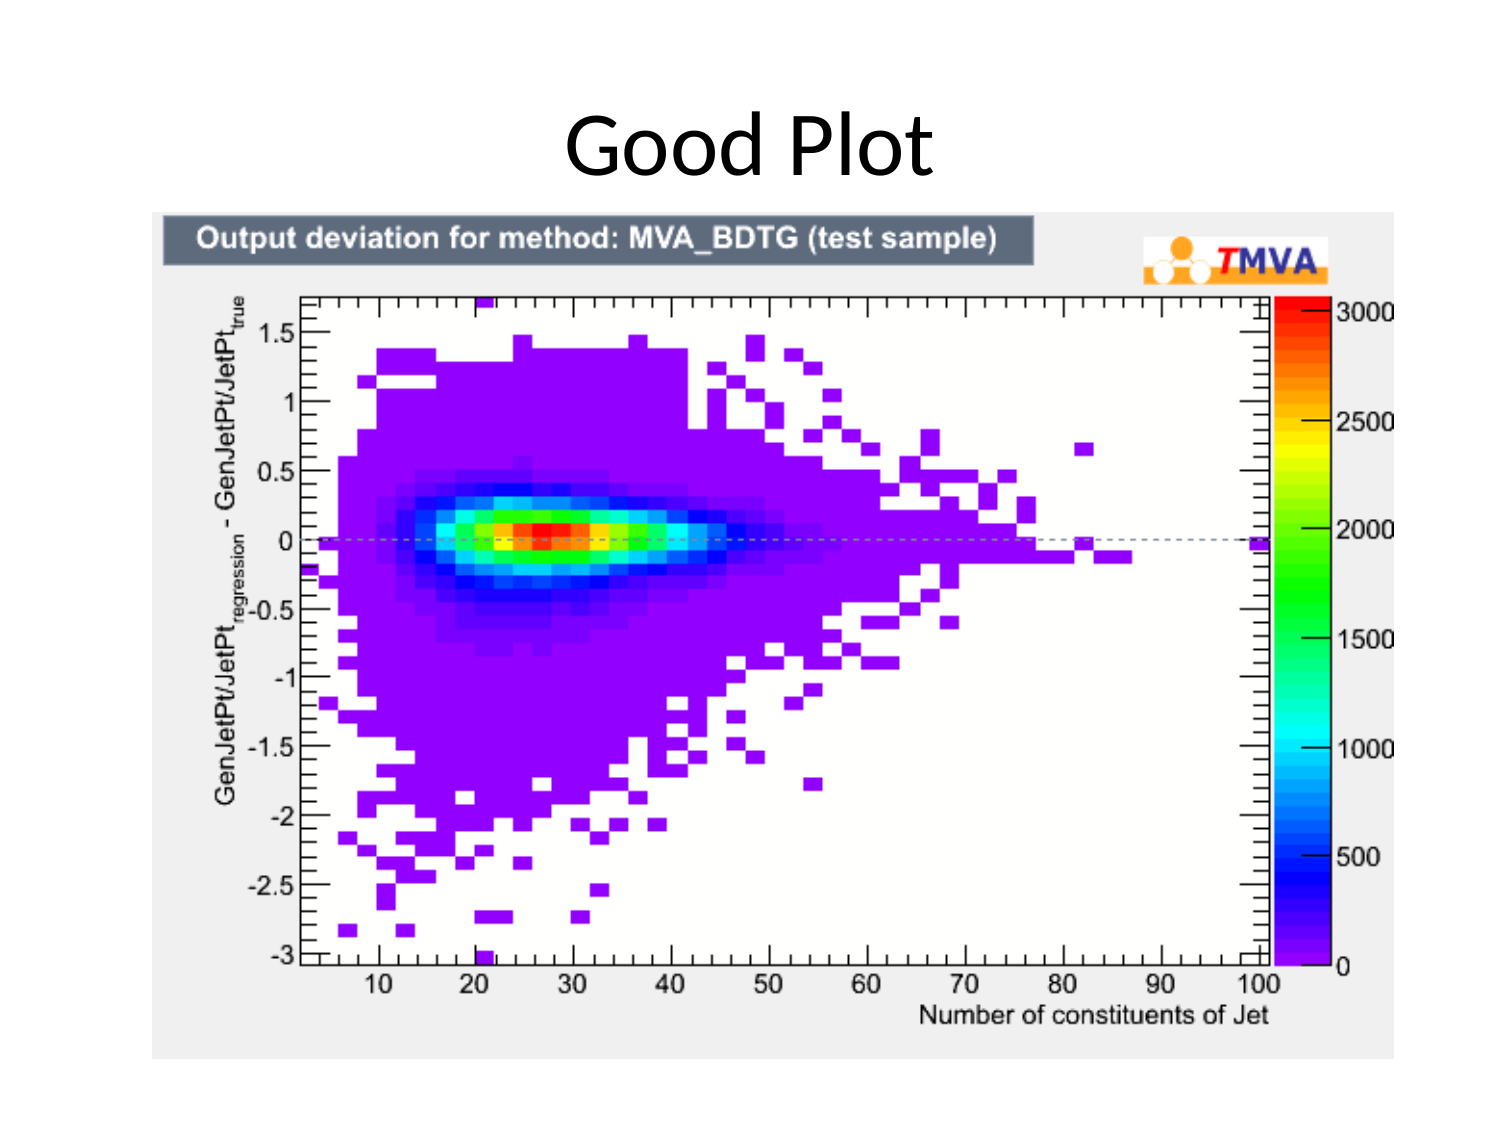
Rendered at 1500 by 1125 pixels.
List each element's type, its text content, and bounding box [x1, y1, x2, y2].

title Good Plot [75, 45, 1425, 233]
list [120, 212, 1426, 1059]
